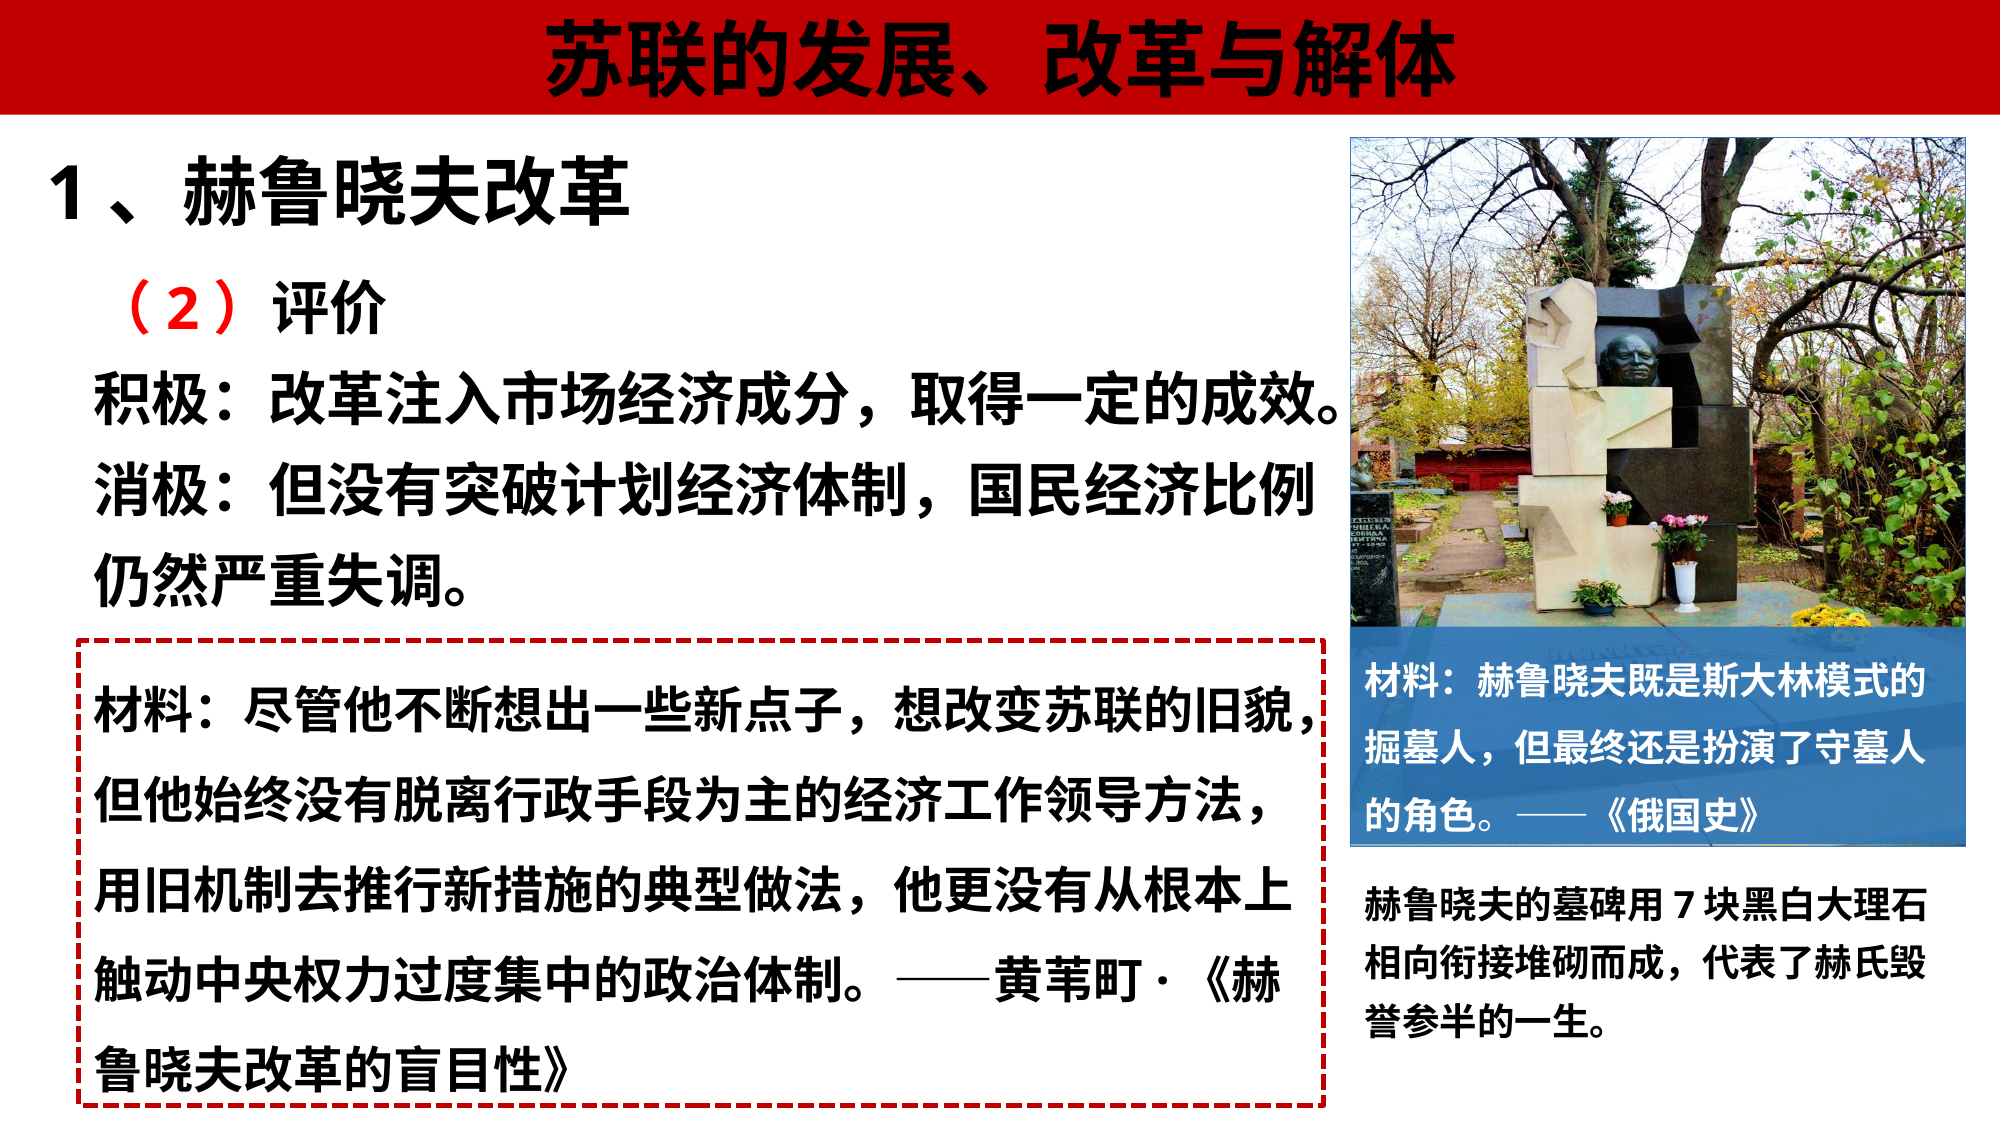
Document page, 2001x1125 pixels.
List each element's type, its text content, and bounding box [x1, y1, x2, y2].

text_box （2）评价 积极：改革注入市场经济成分，取得一定的成效。 消极：但没有突破计划经济体制，国民经济比例仍然严重失调。 [78, 243, 1349, 622]
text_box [1349, 137, 1966, 1047]
text_box 材料：尽管他不断想出一些新点子，想改变苏联的旧貌，但他始终没有脱离行政手段为主的经济工作领导方法，用旧机制去推行新措施的典型做法，他更没有从根本上触动中央权力过度集中的政治体制。——黄苇町·《赫鲁晓夫改革的盲目性》 [78, 640, 1324, 1106]
text_box 1、赫鲁晓夫改革 [31, 137, 647, 243]
text_box 苏联的发展、改革与解体 [0, 0, 2000, 115]
